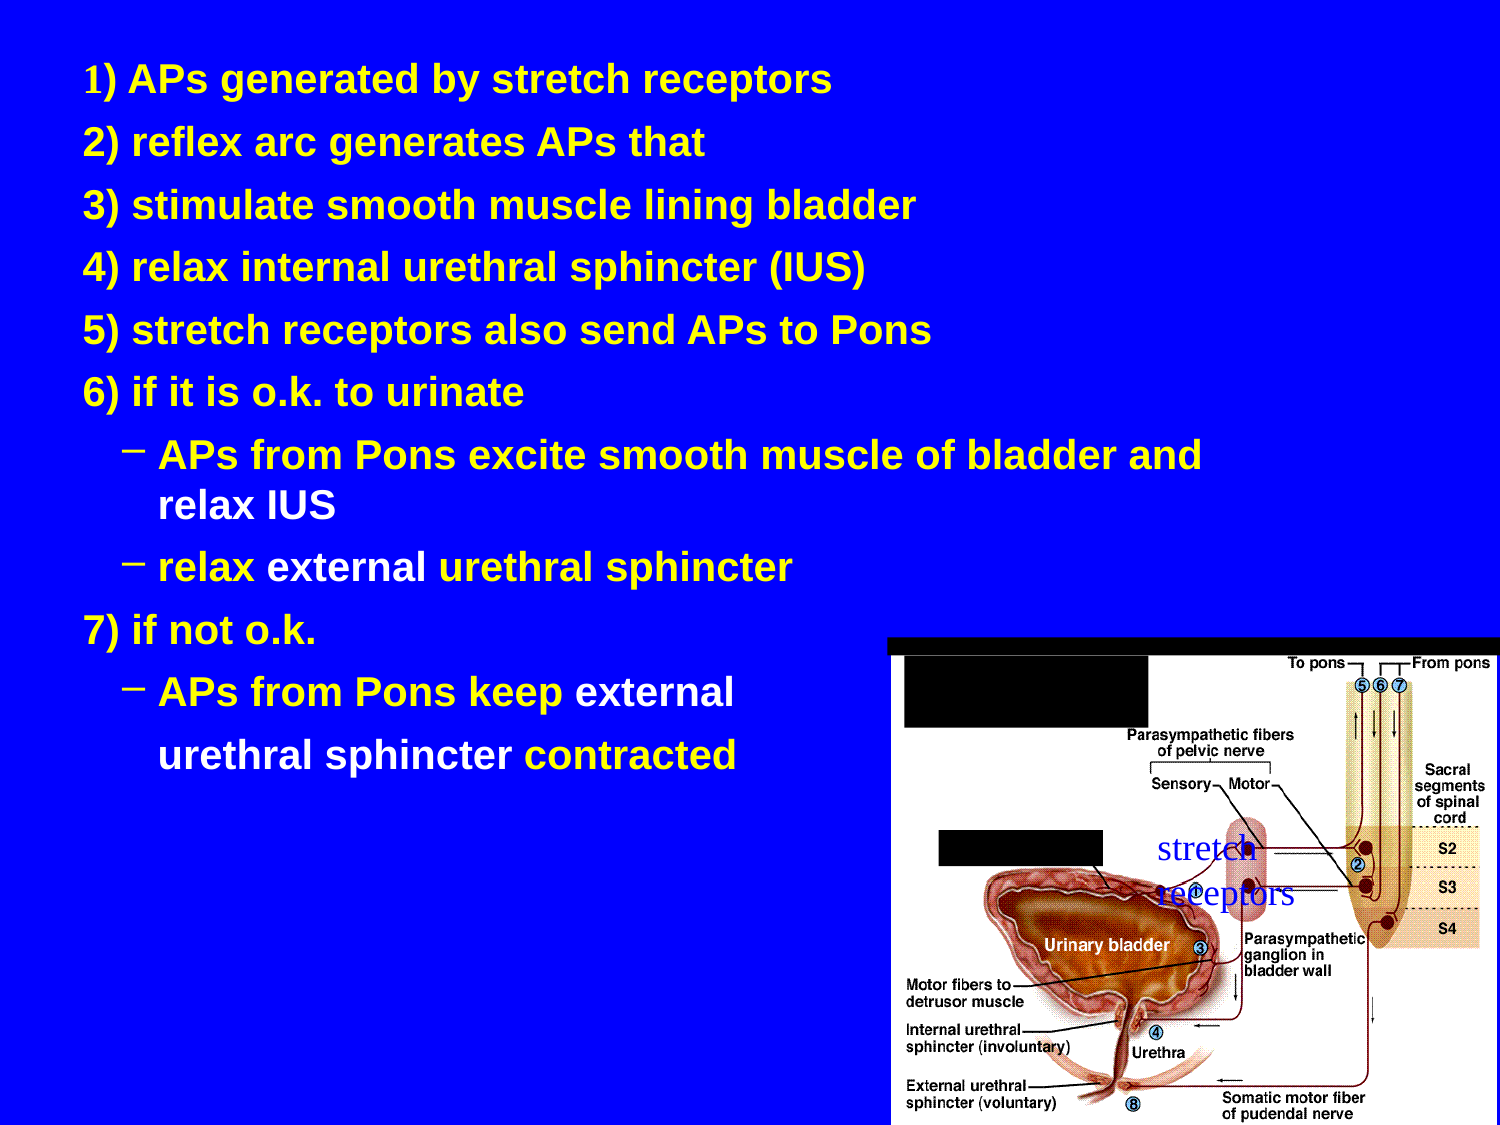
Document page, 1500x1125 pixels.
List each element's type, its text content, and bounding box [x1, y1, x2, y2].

text_box 1) APs generated by stretch receptors 2) reflex arc generates APs that 3) stimulate smooth muscle lining bladder 4) relax internal urethral sphincter (IUS) 5) stretch receptors also send APs to Pons 6) if it is o.k. to urinate APs from Pons excite smooth muscle of bladder and relax IUS relax external urethral sphincter 7) if not o.k. APs from Pons keep external urethral sphincter contracted [67, 44, 1263, 786]
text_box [887, 637, 1500, 1125]
